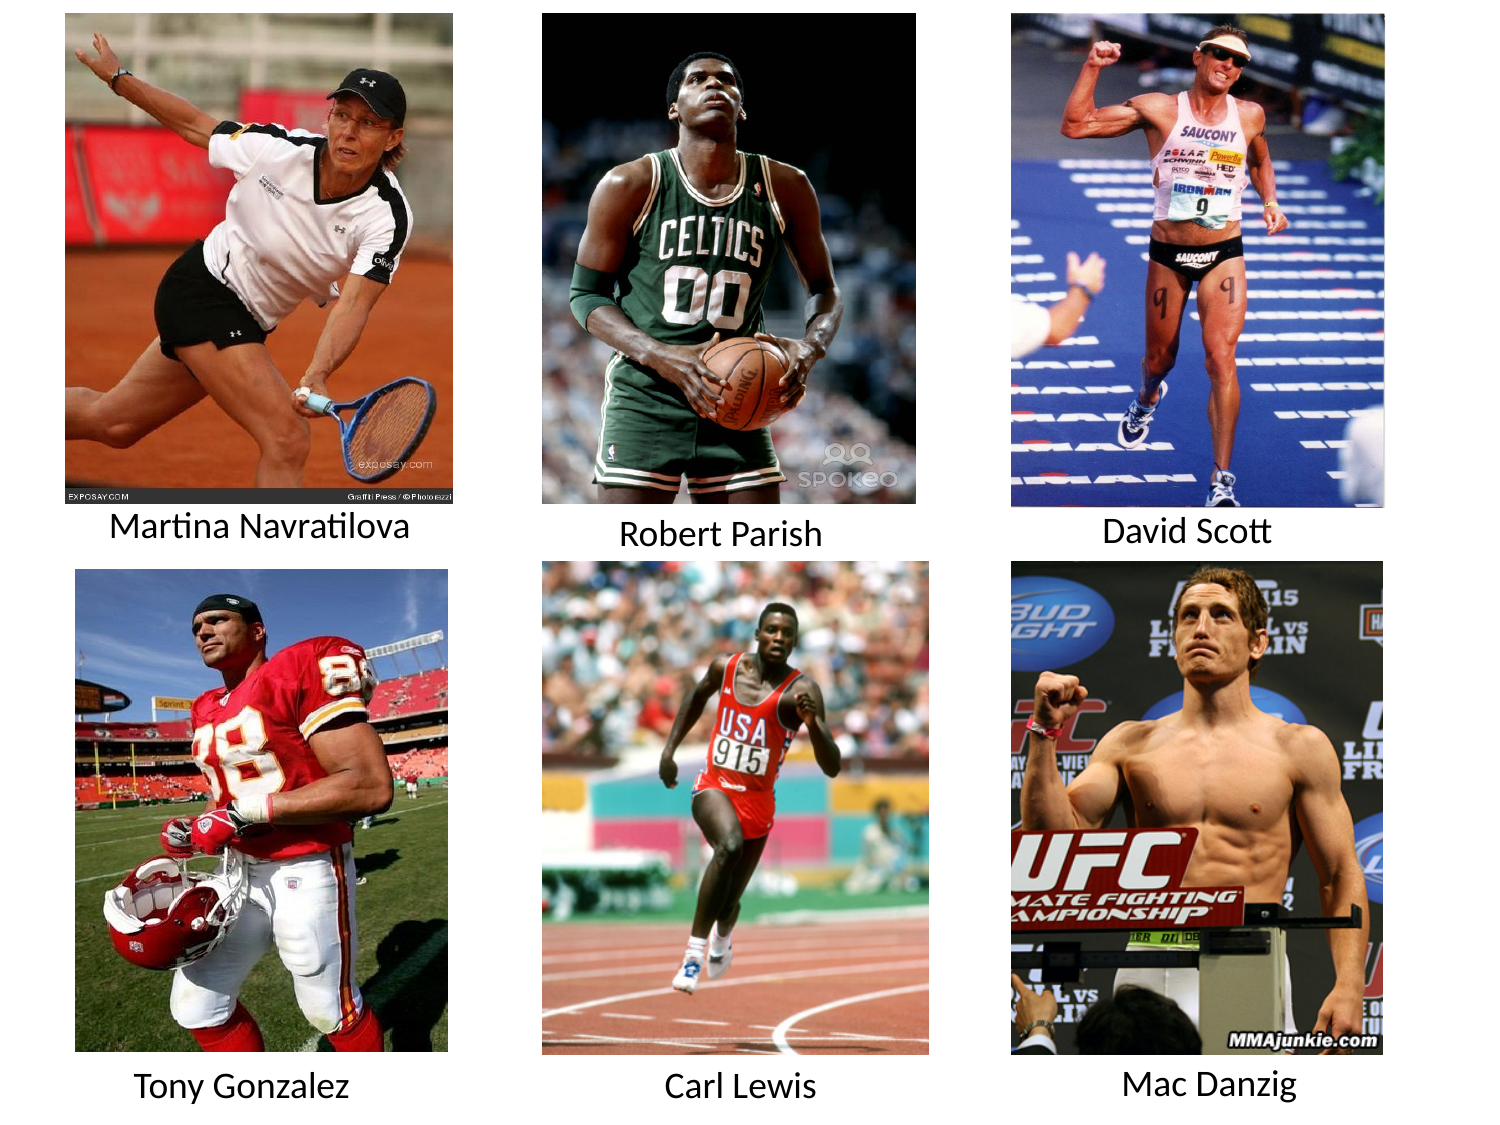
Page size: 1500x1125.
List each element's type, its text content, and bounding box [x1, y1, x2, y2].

text_box Robert Parish [604, 501, 1278, 561]
text_box Carl Lewis [649, 1054, 1182, 1114]
text_box Martina Navratilova [94, 512, 572, 599]
picture [1010, 13, 1386, 509]
picture [1010, 561, 1383, 1055]
picture [542, 561, 930, 1055]
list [0, 13, 540, 505]
text_box David Scott [1087, 499, 1500, 559]
text_box Mac Danzig [1106, 1051, 1500, 1111]
picture [542, 13, 916, 505]
text_box Tony Gonzalez [118, 1059, 419, 1114]
picture [74, 569, 448, 1052]
